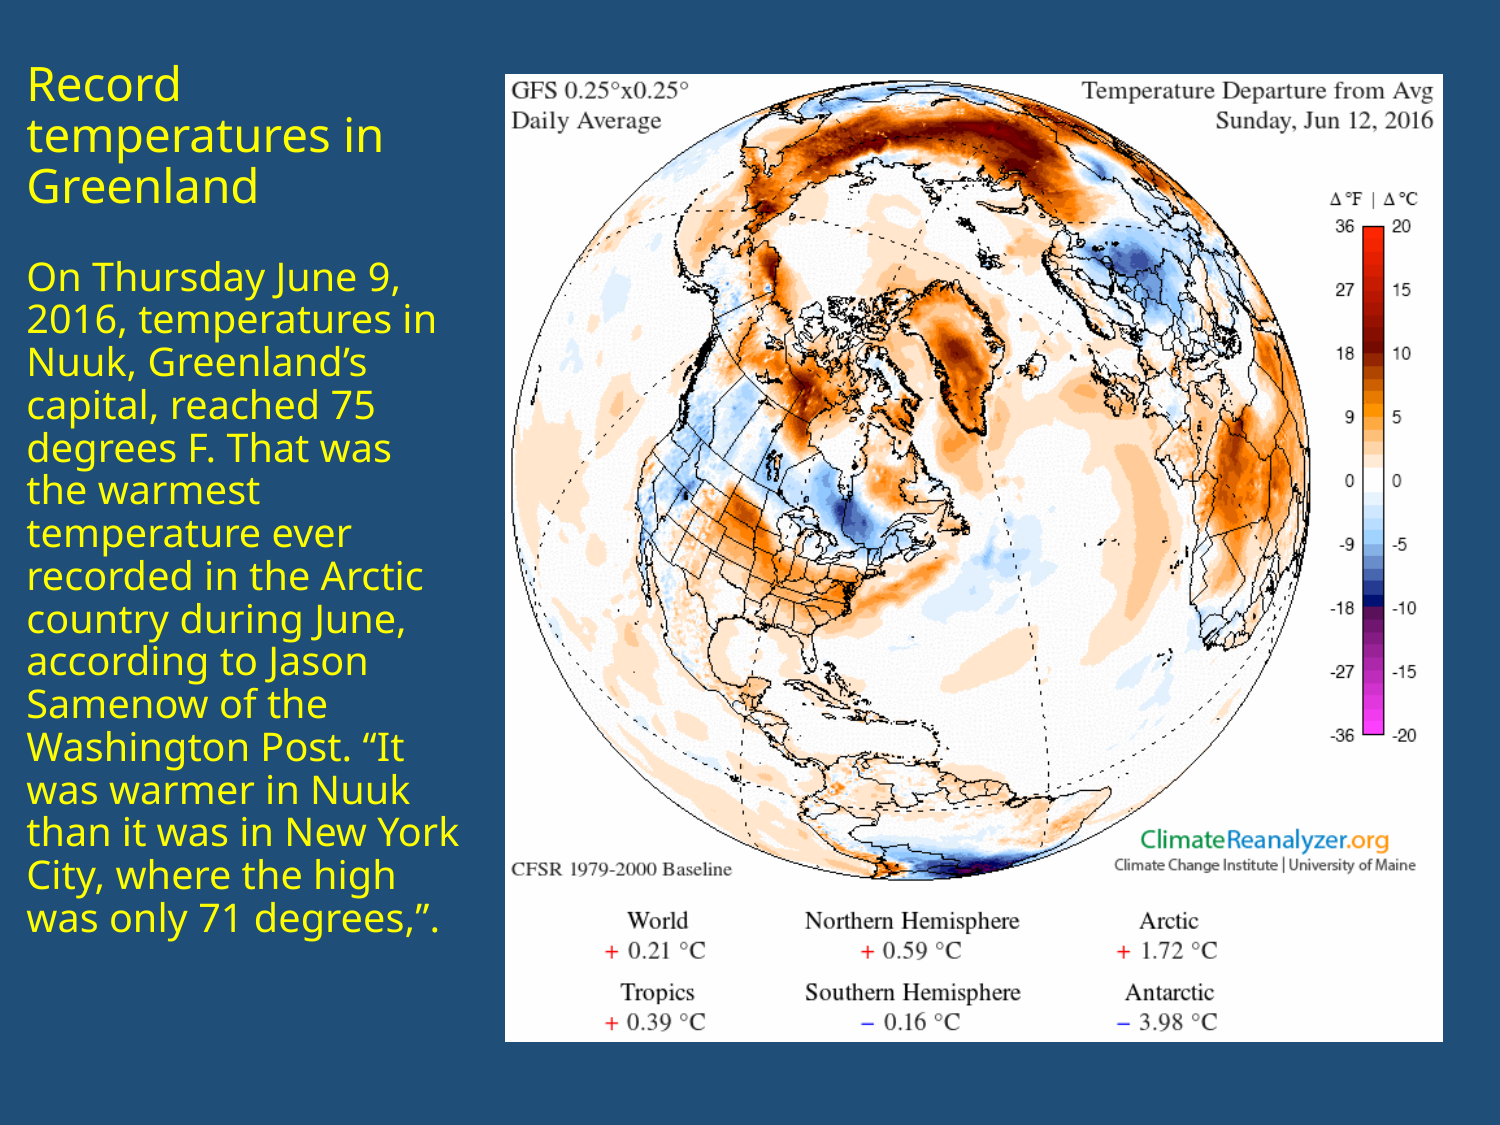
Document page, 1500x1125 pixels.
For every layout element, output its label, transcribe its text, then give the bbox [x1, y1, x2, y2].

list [505, 74, 1443, 1042]
title Record temperatures in Greenland On Thursday June 9, 2016, temperatures in Nuuk, Greenland’s capital, reached 75 degrees F. That was the warmest temperature ever recorded in the Arctic country during June, according to Jason Samenow of the Washington Post. “It was warmer in Nuuk than it was in New York City, where the high was only 71 degrees,”. [11, 43, 477, 1035]
